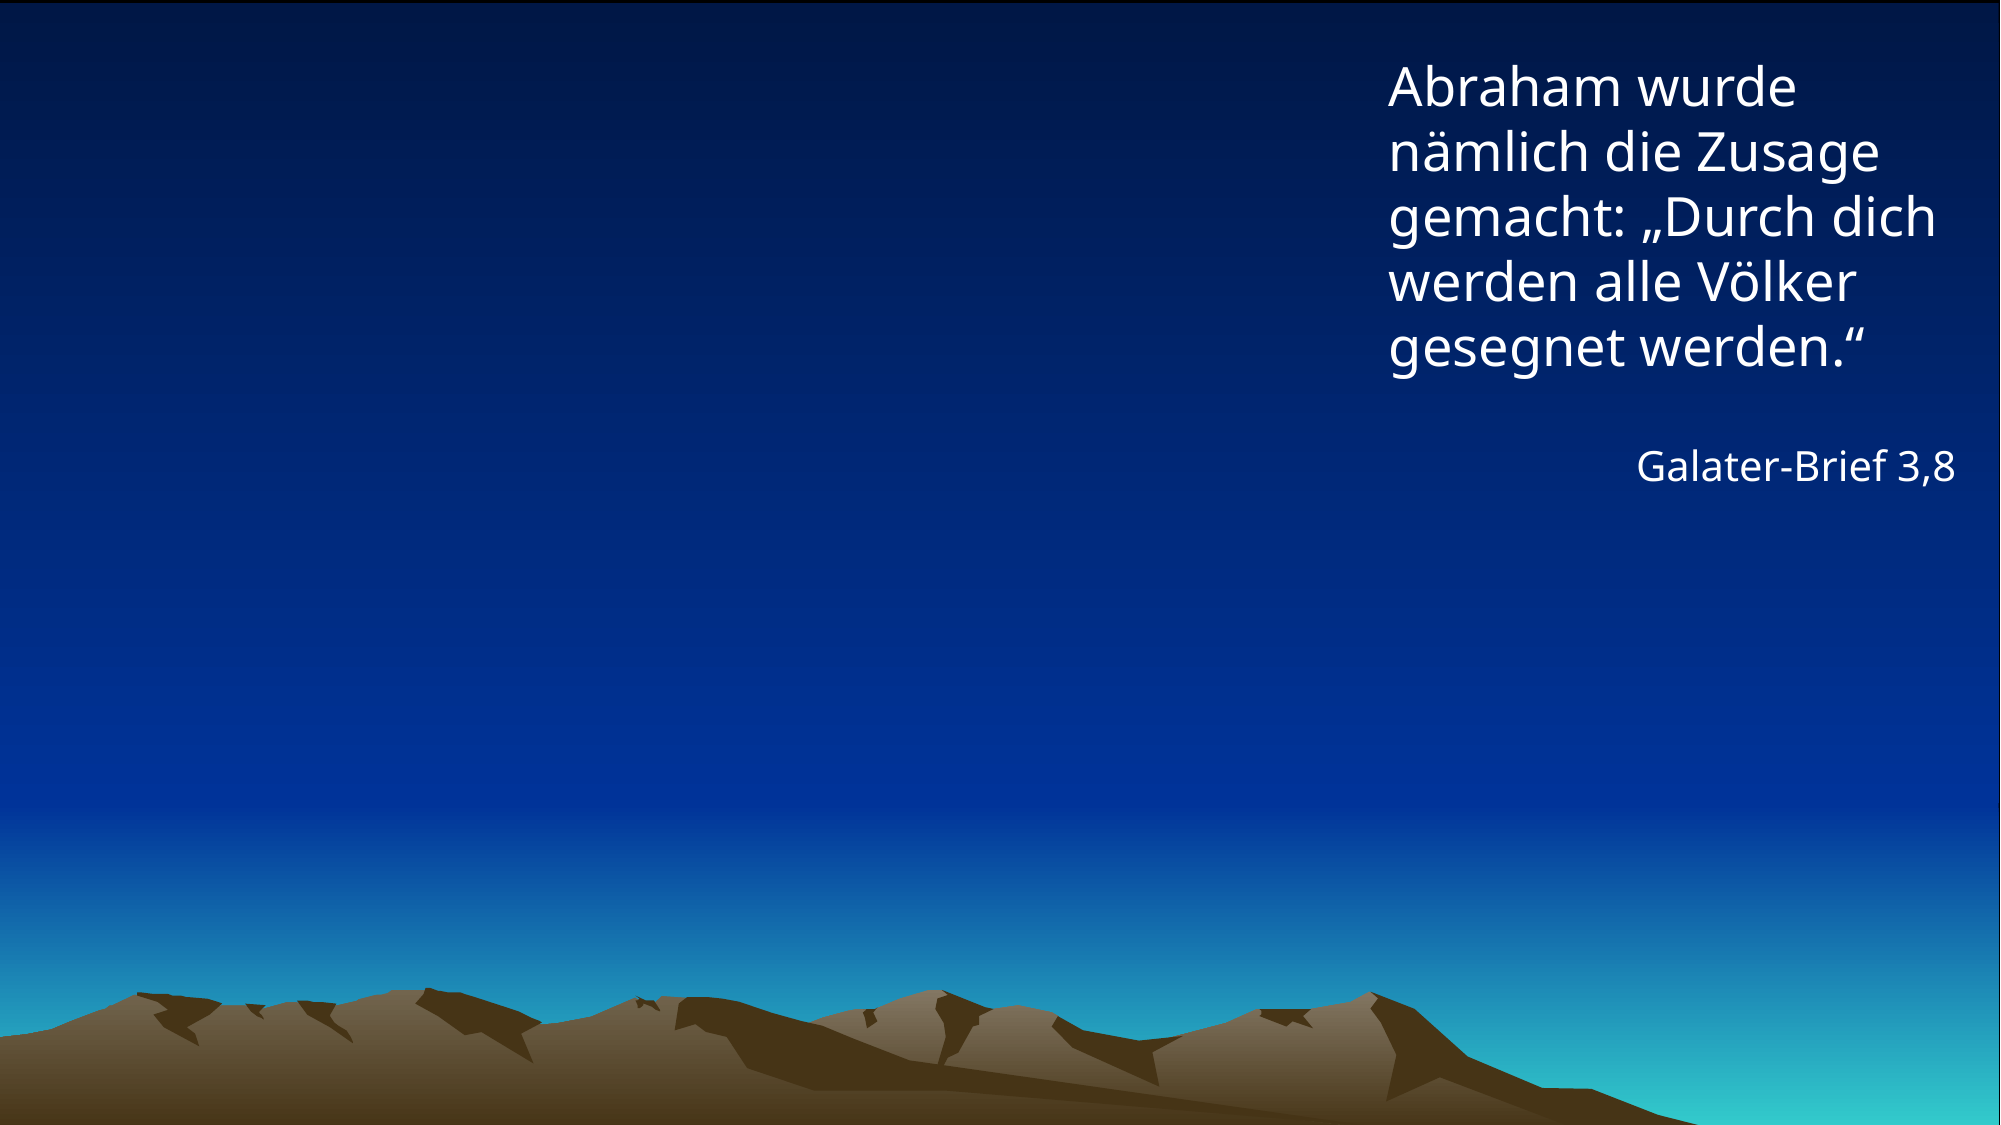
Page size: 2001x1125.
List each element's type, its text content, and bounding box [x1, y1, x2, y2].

title Abraham wurde nämlich die Zusage gemacht: „Durch dich werden alle Völker gesegnet werden.“ [1373, 44, 1977, 385]
subtitle Galater-Brief 3,8 [1286, 432, 1972, 1101]
